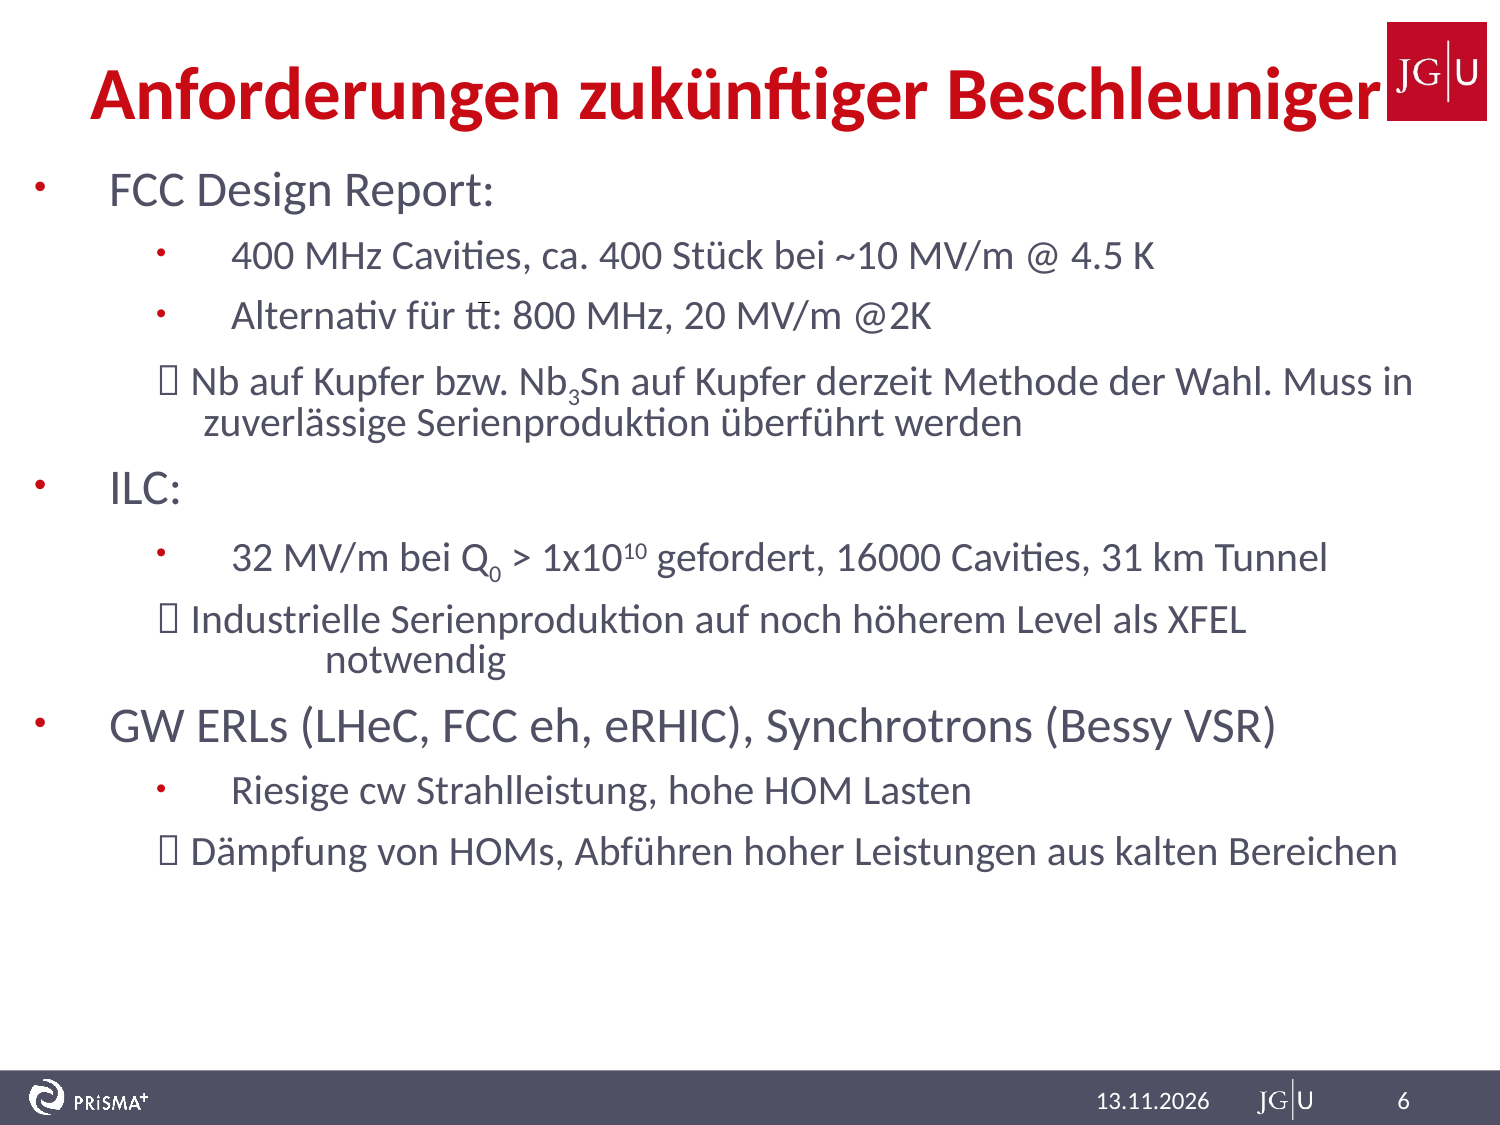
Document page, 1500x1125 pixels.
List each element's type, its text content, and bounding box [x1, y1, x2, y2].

picture [1387, 21, 1487, 121]
slide_number 6 [1328, 1069, 1425, 1125]
picture [29, 1079, 148, 1115]
list FCC Design Report: 400 MHz Cavities, ca. 400 Stück bei ~10 MV/m @ 4.5 K Alternativ für tt: 800 MHz, 20 MV/m @2K  Nb auf Kupfer bzw. Nb3Sn auf Kupfer derzeit Methode der Wahl. Muss in zuverlässige Serienproduktion überführt werden ILC: 32 MV/m bei Q0 > 1x1010 gefordert, 16000 Cavities, 31 km Tunnel  Industrielle Serienproduktion auf noch höherem Level als XFEL notwendig GW ERLs (LHeC, FCC eh, eRHIC), Synchrotrons (Bessy VSR) Riesige cw Strahlleistung, hohe HOM Lasten  Dämpfung von HOMs, Abführen hoher Leistungen aus kalten Bereichen [19, 160, 1459, 1027]
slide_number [1080, 1069, 1247, 1125]
title Anforderungen zukünftiger Beschleuniger [75, 0, 1425, 160]
picture [1257, 1079, 1312, 1120]
